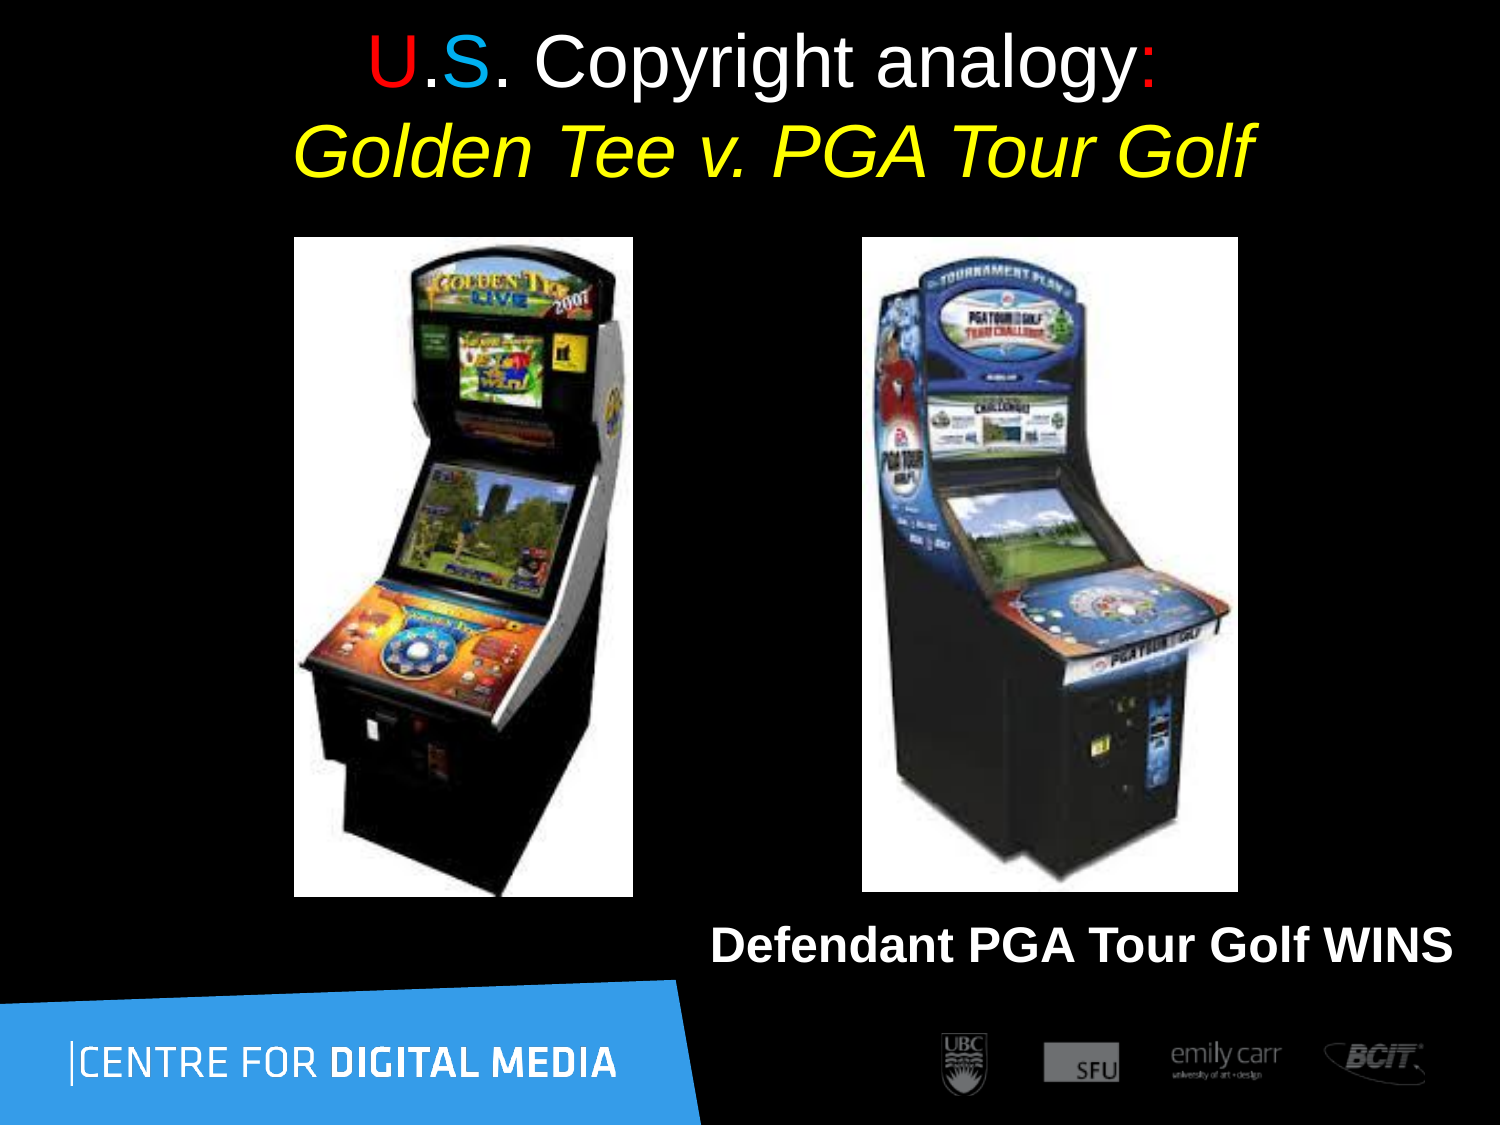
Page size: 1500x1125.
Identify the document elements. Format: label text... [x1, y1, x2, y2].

picture [862, 237, 1239, 892]
text_box Defendant PGA Tour Golf WINS [695, 905, 1470, 980]
title U.S. Copyright analogy: Golden Tee v. PGA Tour Golf [46, 18, 1500, 186]
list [293, 237, 638, 931]
